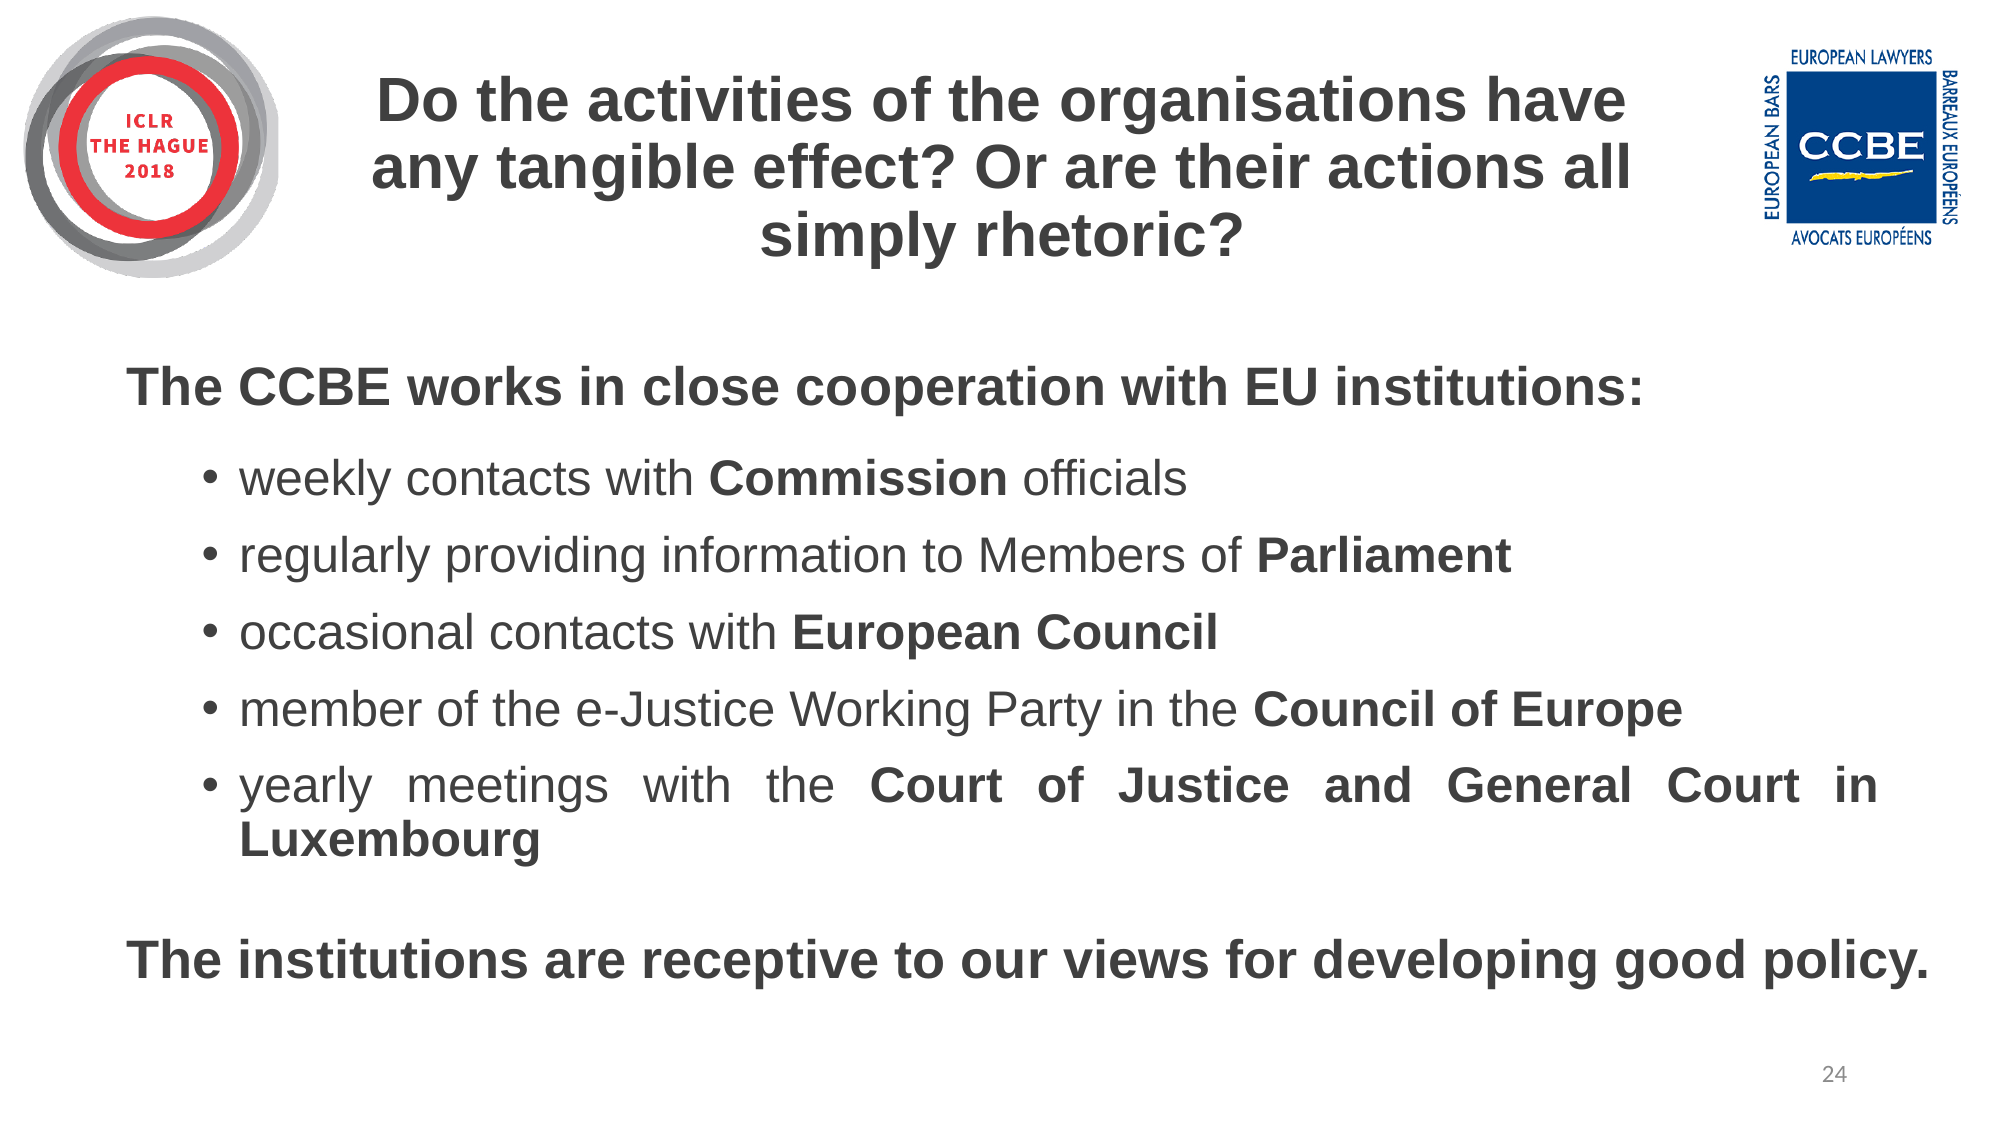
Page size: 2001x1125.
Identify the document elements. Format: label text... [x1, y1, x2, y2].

picture [1764, 49, 1961, 245]
text_box The institutions are receptive to our views for developing good policy. [111, 917, 2000, 998]
slide_number 24 [1412, 1042, 1863, 1103]
list The CCBE works in close cooperation with EU institutions: weekly contacts with Commission officials regularly providing information to Members of Parliament occasional contacts with European Council member of the e-Justice Working Party in the Council of Europe yearly meetings with the Court of Justice and General Court in Luxembourg [111, 350, 1895, 903]
text_box Do the activities of the organisations have any tangible effect? Or are their actions all simply rhetoric? [306, 59, 1700, 278]
picture [23, 16, 279, 278]
